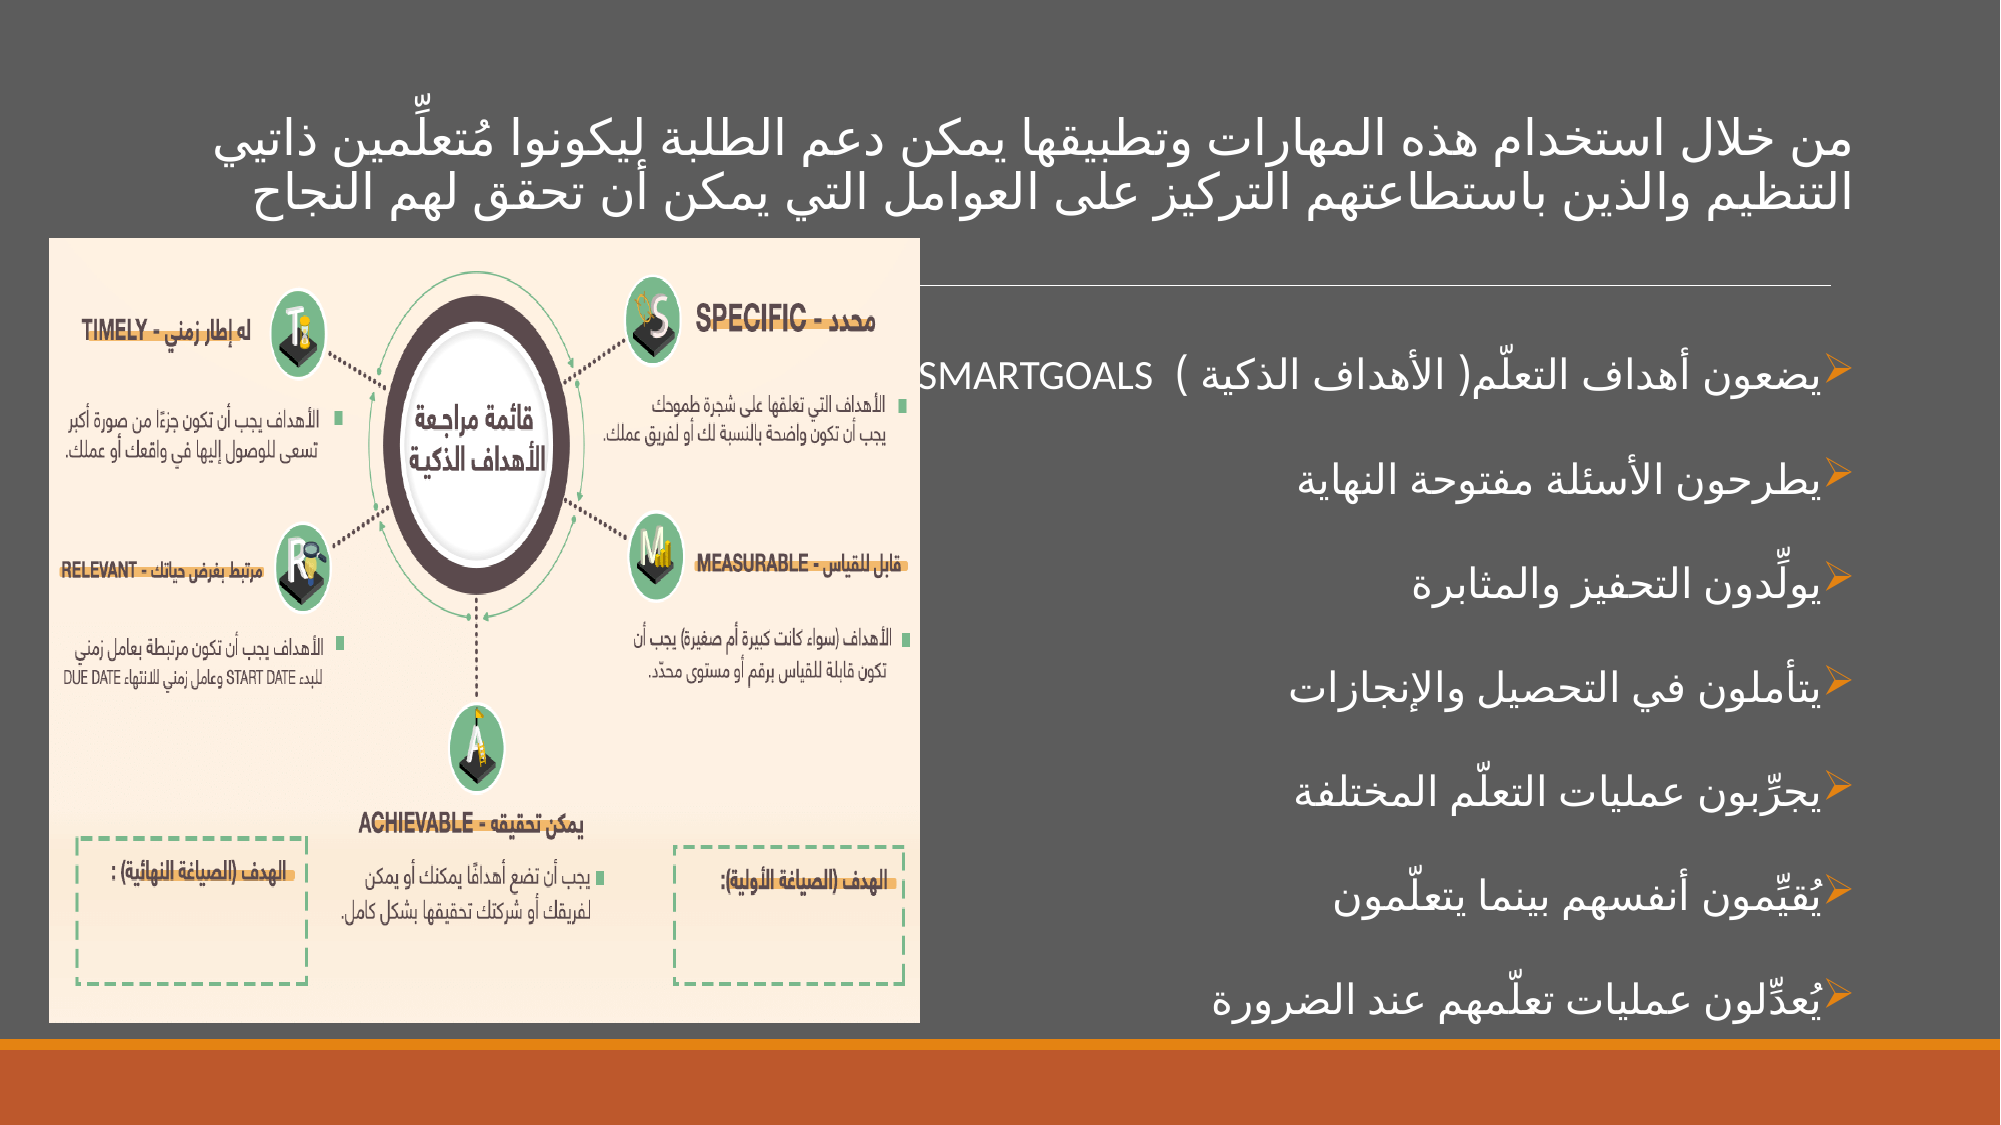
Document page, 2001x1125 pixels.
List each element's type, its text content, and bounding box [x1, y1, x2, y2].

picture [49, 238, 920, 1023]
list من خلال استخدام هذه المهارات وتطبيقها يمكن دعم الطلبة ليكونوا مُتعلِّمين ذاتيي التنظيم والذين باستطاعتهم التركيز على العوامل التي يمكن أن تحقق لهم النجاح يضعون أهداف التعلّم( الأهداف الذكية ) SMARTGOALS يطرحون الأسئلة مفتوحة النهاية يولِّدون التحفيز والمثابرة يتأملون في التحصيل والإنجازات يجرِّبون عمليات التعلّم المختلفة يُقيِّمون أنفسهم بينما يتعلّمون يُعدِّلون عمليات تعلّمهم عند الضرورة [208, 104, 1856, 948]
